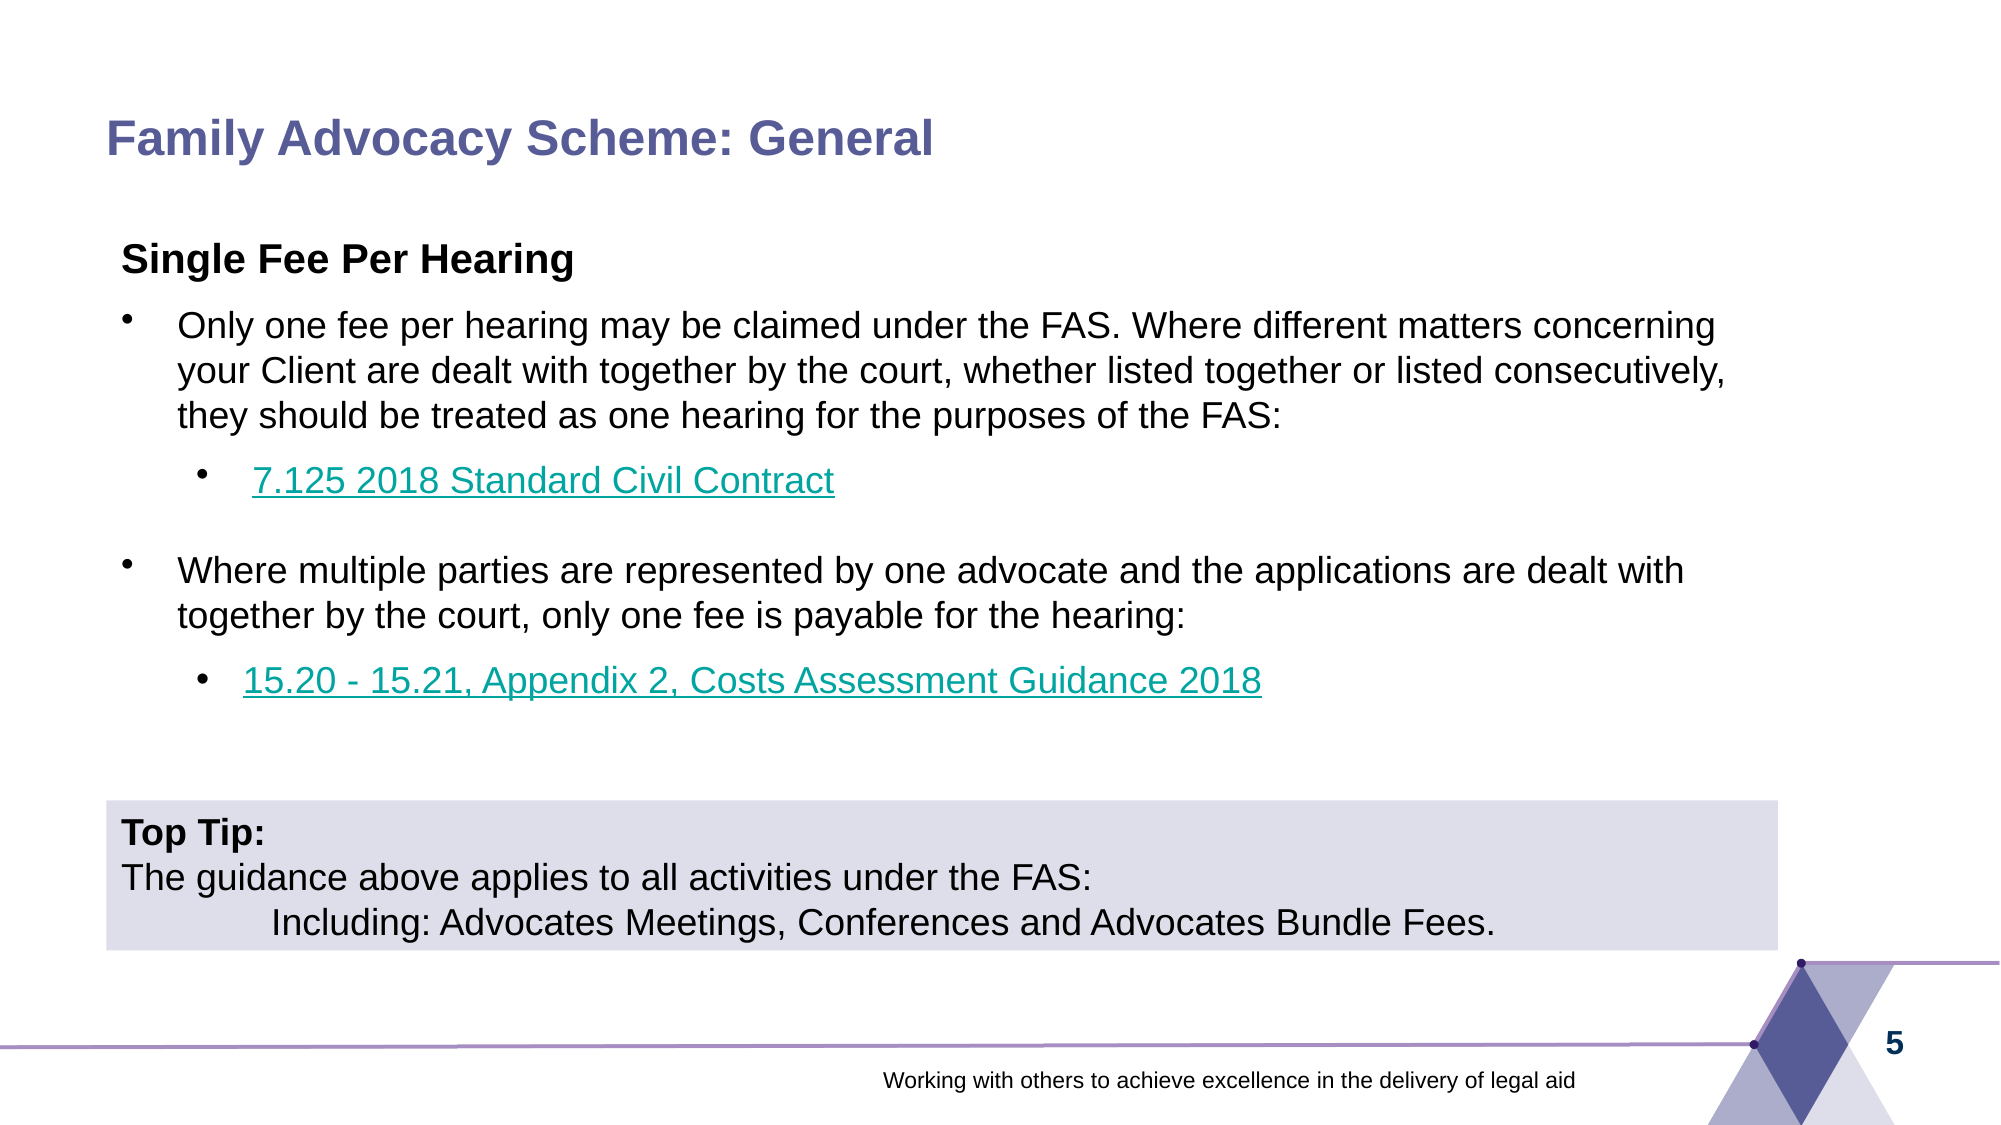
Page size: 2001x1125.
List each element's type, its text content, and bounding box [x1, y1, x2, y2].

title Family Advocacy Scheme: General .. [106, 111, 1913, 169]
text_box Single Fee Per Hearing Only one fee per hearing may be claimed under the FAS. Where different matters concerning your Client are dealt with together by the court, whether listed together or listed consecutively, they should be treated as one hearing for the purposes of the FAS: 7.125 2018 Standard Civil Contract Where multiple parties are represented by one advocate and the applications are dealt with together by the court, only one fee is payable for the hearing: 15.20 - 15.21, Appendix 2, Costs Assessment Guidance 2018 [106, 224, 1778, 709]
slide_number 5 [1865, 1020, 1925, 1063]
text_box Top Tip: The guidance above applies to all activities under the FAS: Including: Advocates Meetings, Conferences and Advocates Bundle Fees. [106, 800, 1778, 951]
footer Working with others to achieve excellence in the delivery of legal aid [85, 1038, 1577, 1093]
picture [0, 1, 2000, 1125]
